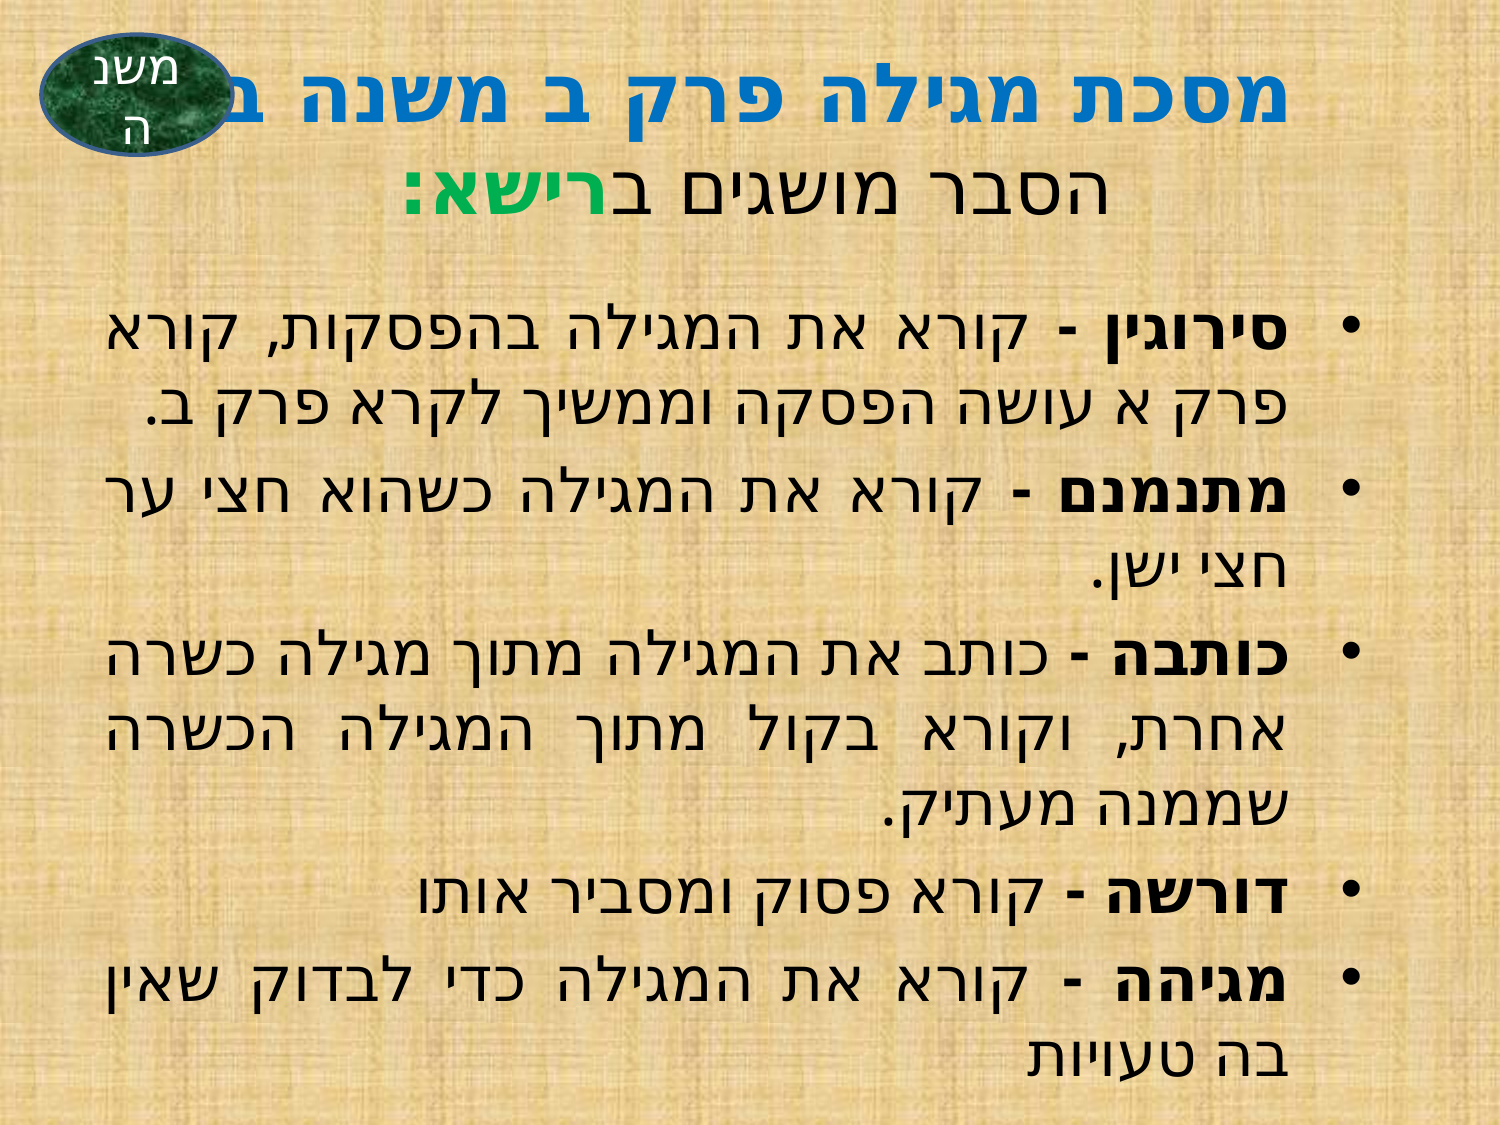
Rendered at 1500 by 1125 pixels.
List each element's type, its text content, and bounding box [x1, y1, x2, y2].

picture [0, 0, 1500, 1125]
text_box משנה [39, 32, 235, 157]
subtitle סירוגין - קורא את המגילה בהפסקות, קורא פרק א עושה הפסקה וממשיך לקרא פרק ב. מתנמנם - קורא את המגילה כשהוא חצי ער חצי ישן. כותבה - כותב את המגילה מתוך מגילה כשרה אחרת, וקורא בקול מתוך המגילה הכשרה שממנה מעתיק. דורשה - קורא פסוק ומסביר אותו מגיהה - קורא את המגילה כדי לבדוק שאין בה טעויות [88, 278, 1376, 1106]
text_box מסכת מגילה פרק ב משנה ב הסבר מושגים ברישא: [76, 30, 1436, 239]
